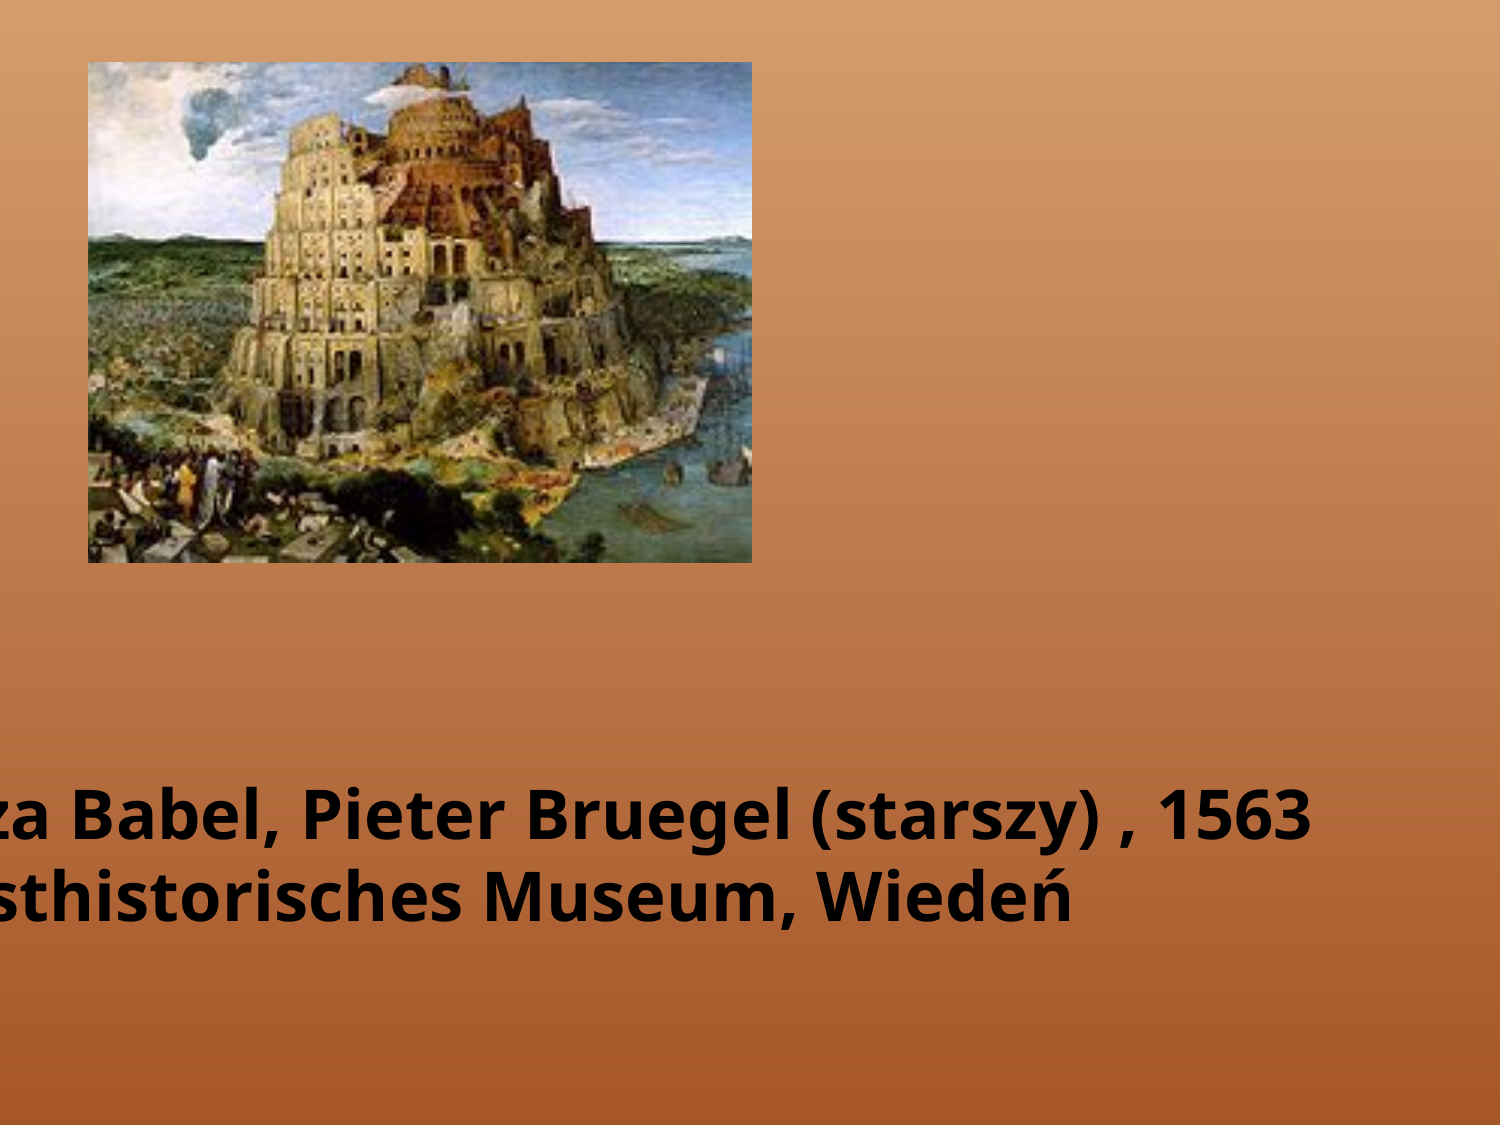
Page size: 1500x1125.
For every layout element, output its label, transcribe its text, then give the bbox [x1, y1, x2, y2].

picture [88, 62, 752, 563]
text_box Wieża Babel, Pieter Bruegel (starszy) , 1563 Kunsthistorisches Museum, Wiedeń [0, 763, 1330, 943]
